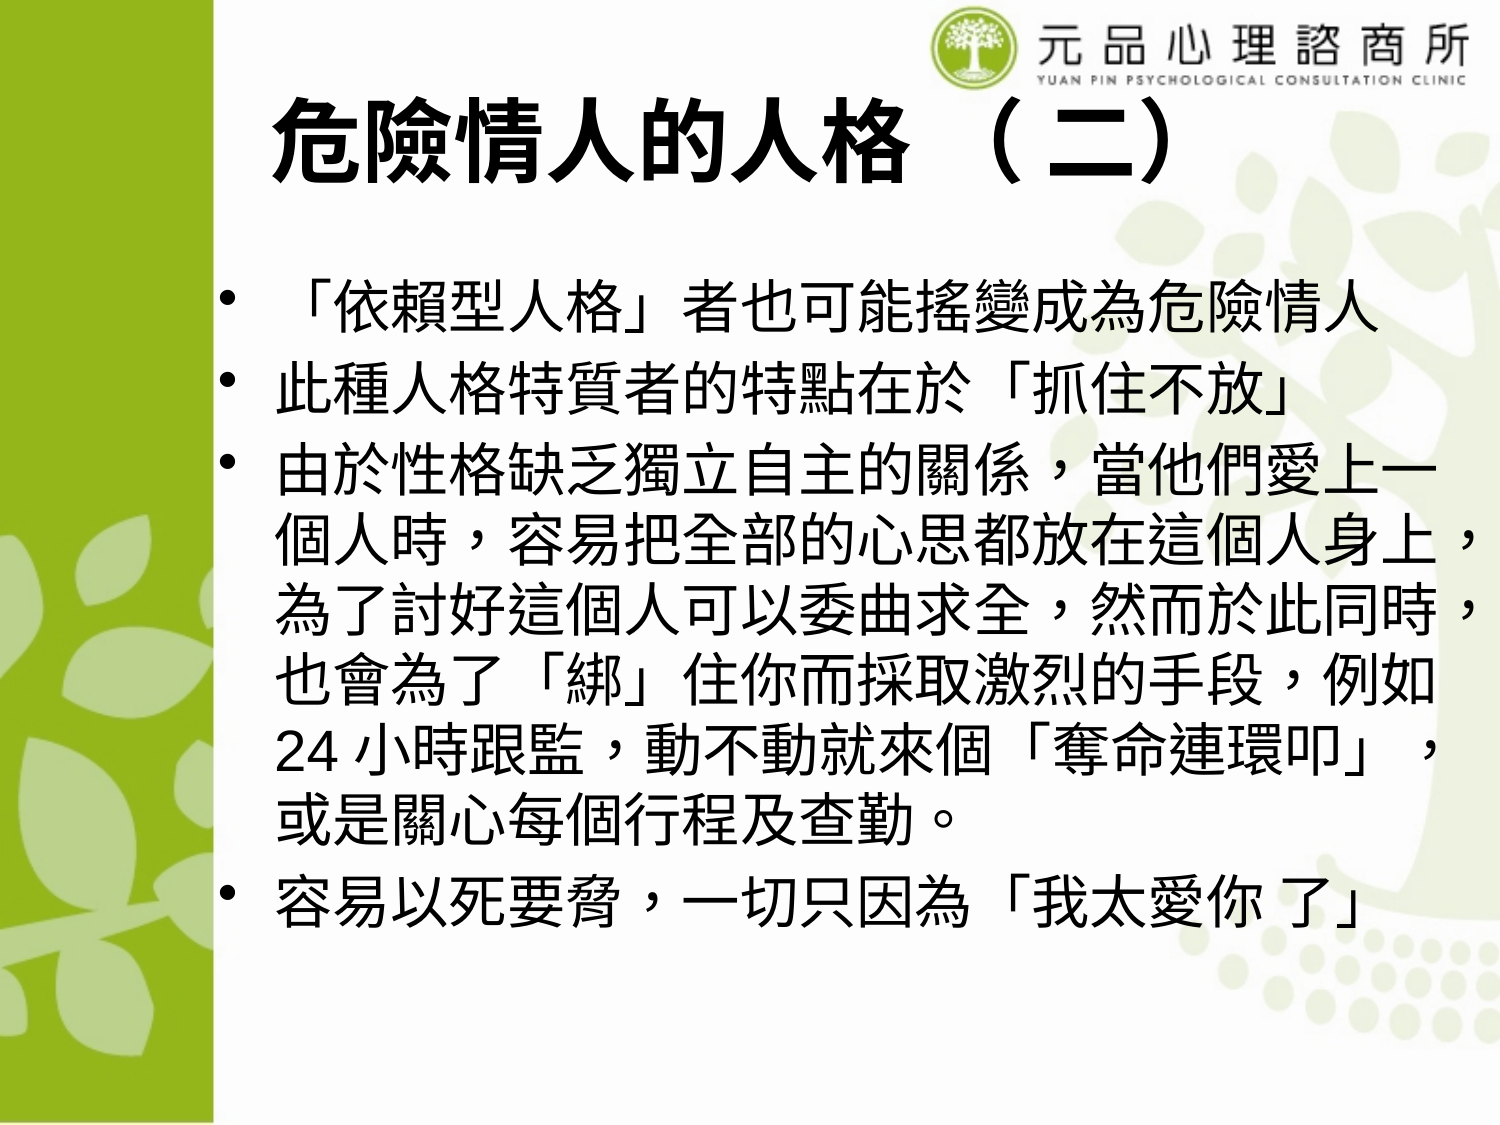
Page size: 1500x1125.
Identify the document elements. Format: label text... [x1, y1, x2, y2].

title 危險情人的人格 （ 二） [75, 45, 1425, 233]
list 「依賴型人格」者也可能搖變成為危險情人 此種人格特質者的特點在於「抓住不放」 由於性格缺乏獨立自主的關係，當他們愛上一個人時，容易把全部的心思都放在這個人身上，為了討好這個人可以委曲求全，然而於此同時，也會為了「綁」住你而採取激烈的手段，例如24小時跟監，動不動就來個「奪命連環叩」，或是關心每個行程及查勤。 容易以死要脅，一切只因為「我太愛你 了」 [202, 262, 1500, 1005]
picture [0, 0, 1500, 1125]
